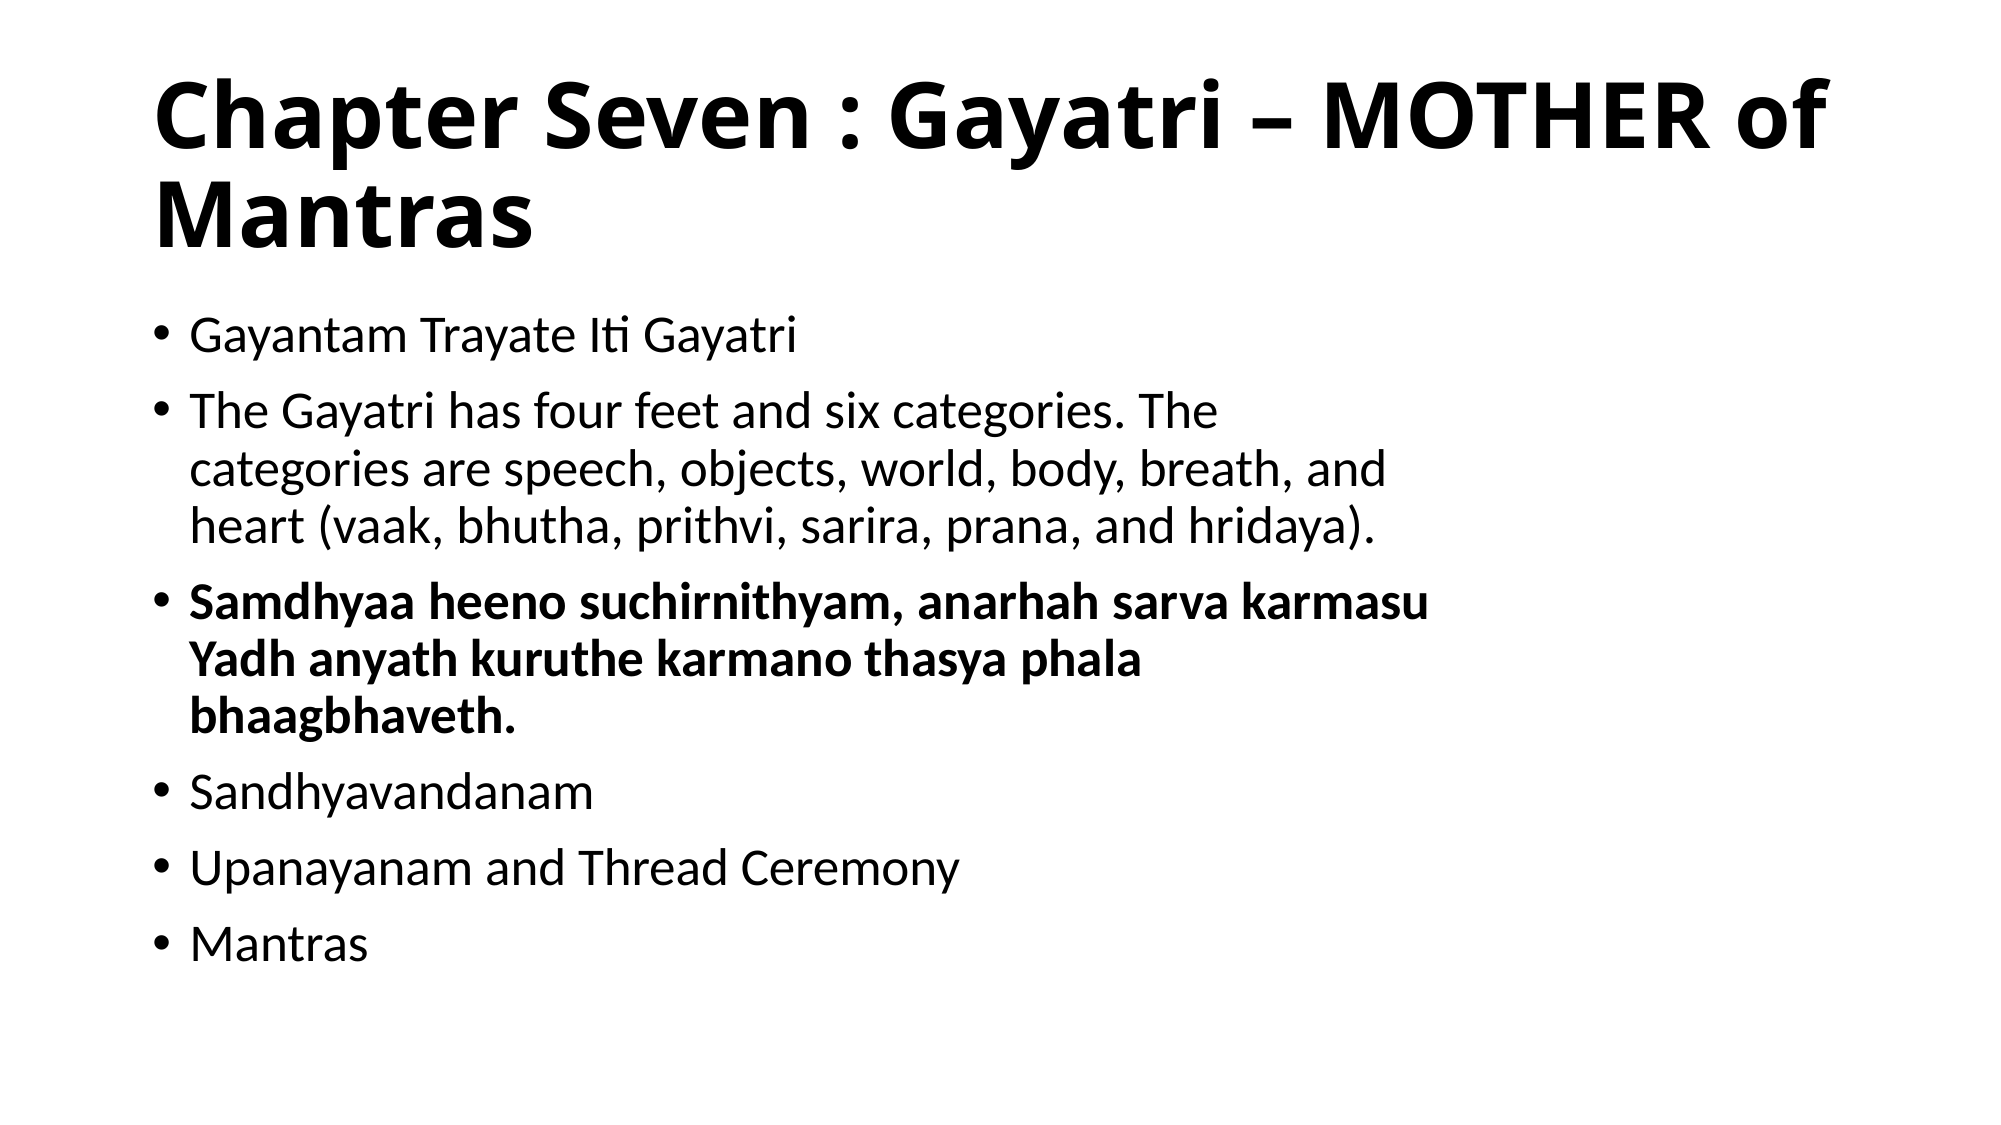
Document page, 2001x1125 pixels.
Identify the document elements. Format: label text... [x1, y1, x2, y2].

list Gayantam Trayate Iti Gayatri The Gayatri has four feet and six categories. The categories are speech, objects, world, body, breath, and heart (vaak, bhutha, prithvi, sarira, prana, and hridaya). Samdhyaa heeno suchirnithyam, anarhah sarva karmasu Yadh anyath kuruthe karmano thasya phala bhaagbhaveth. Sandhyavandanam Upanayanam and Thread Ceremony Mantras [137, 299, 1450, 984]
title Chapter Seven : Gayatri – MOTHER of Mantras [137, 59, 1941, 278]
